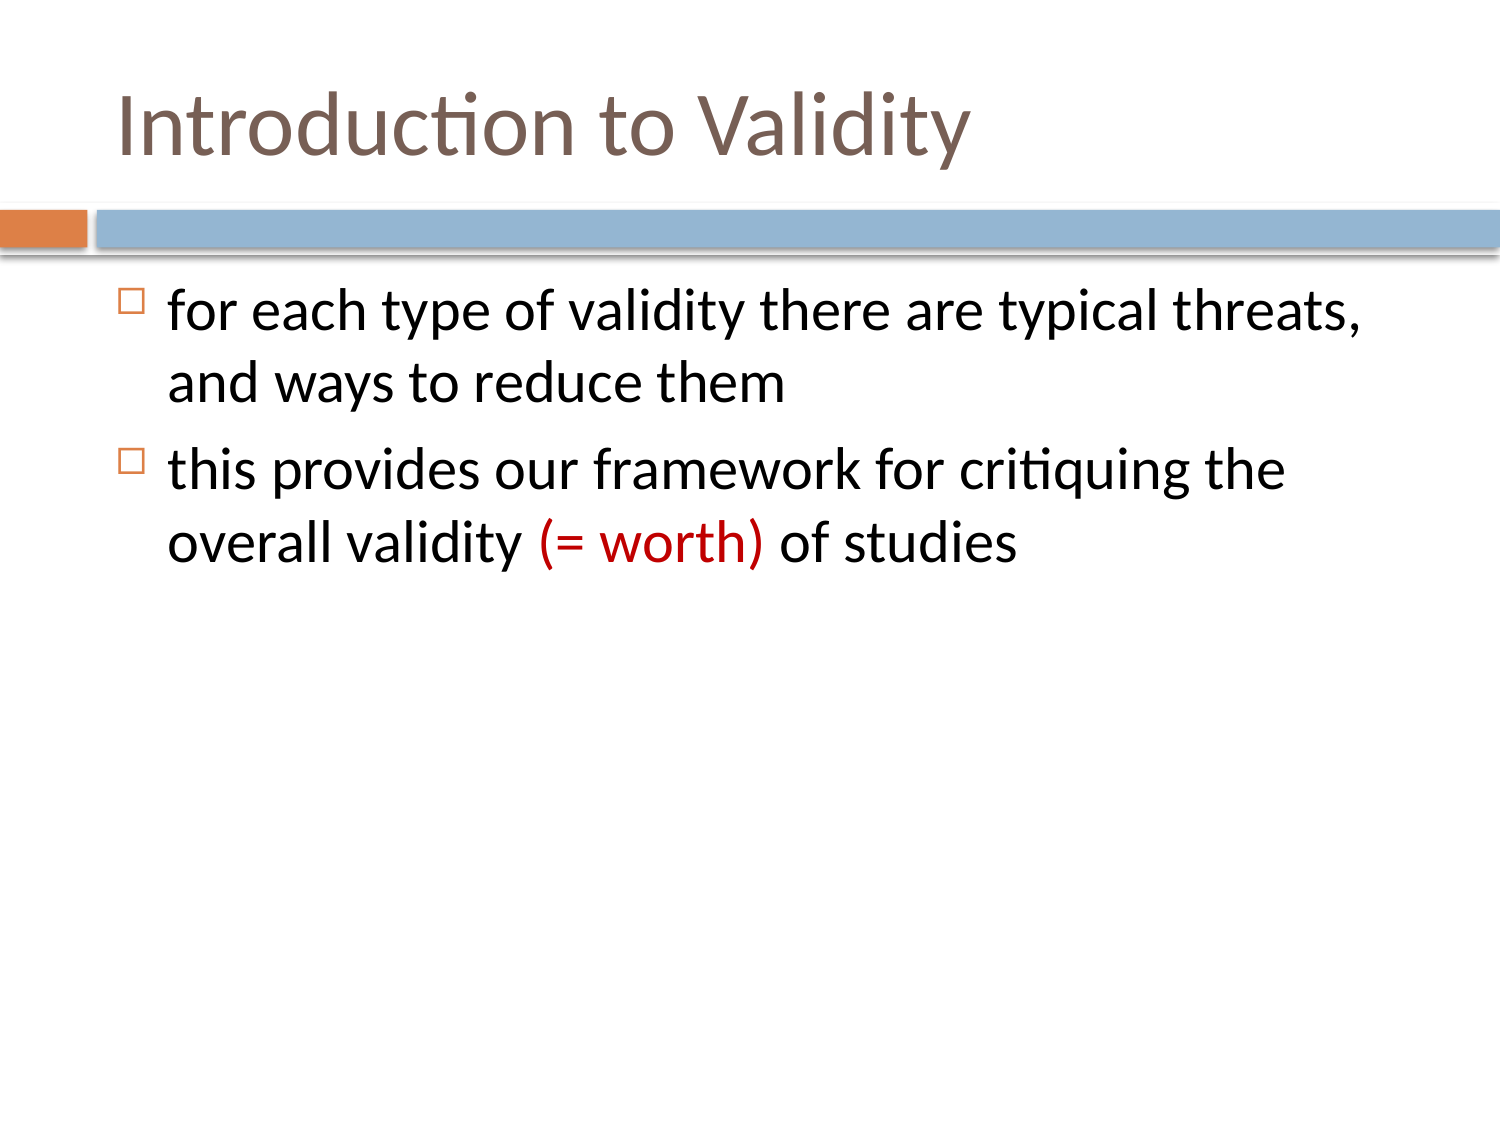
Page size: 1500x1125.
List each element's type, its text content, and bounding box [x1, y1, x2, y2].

list for each type of validity there are typical threats, and ways to reduce them this provides our framework for critiquing the overall validity (= worth) of studies [100, 262, 1439, 1001]
title Introduction to Validity [100, 37, 1439, 201]
text_box [0, 0, 1500, 225]
